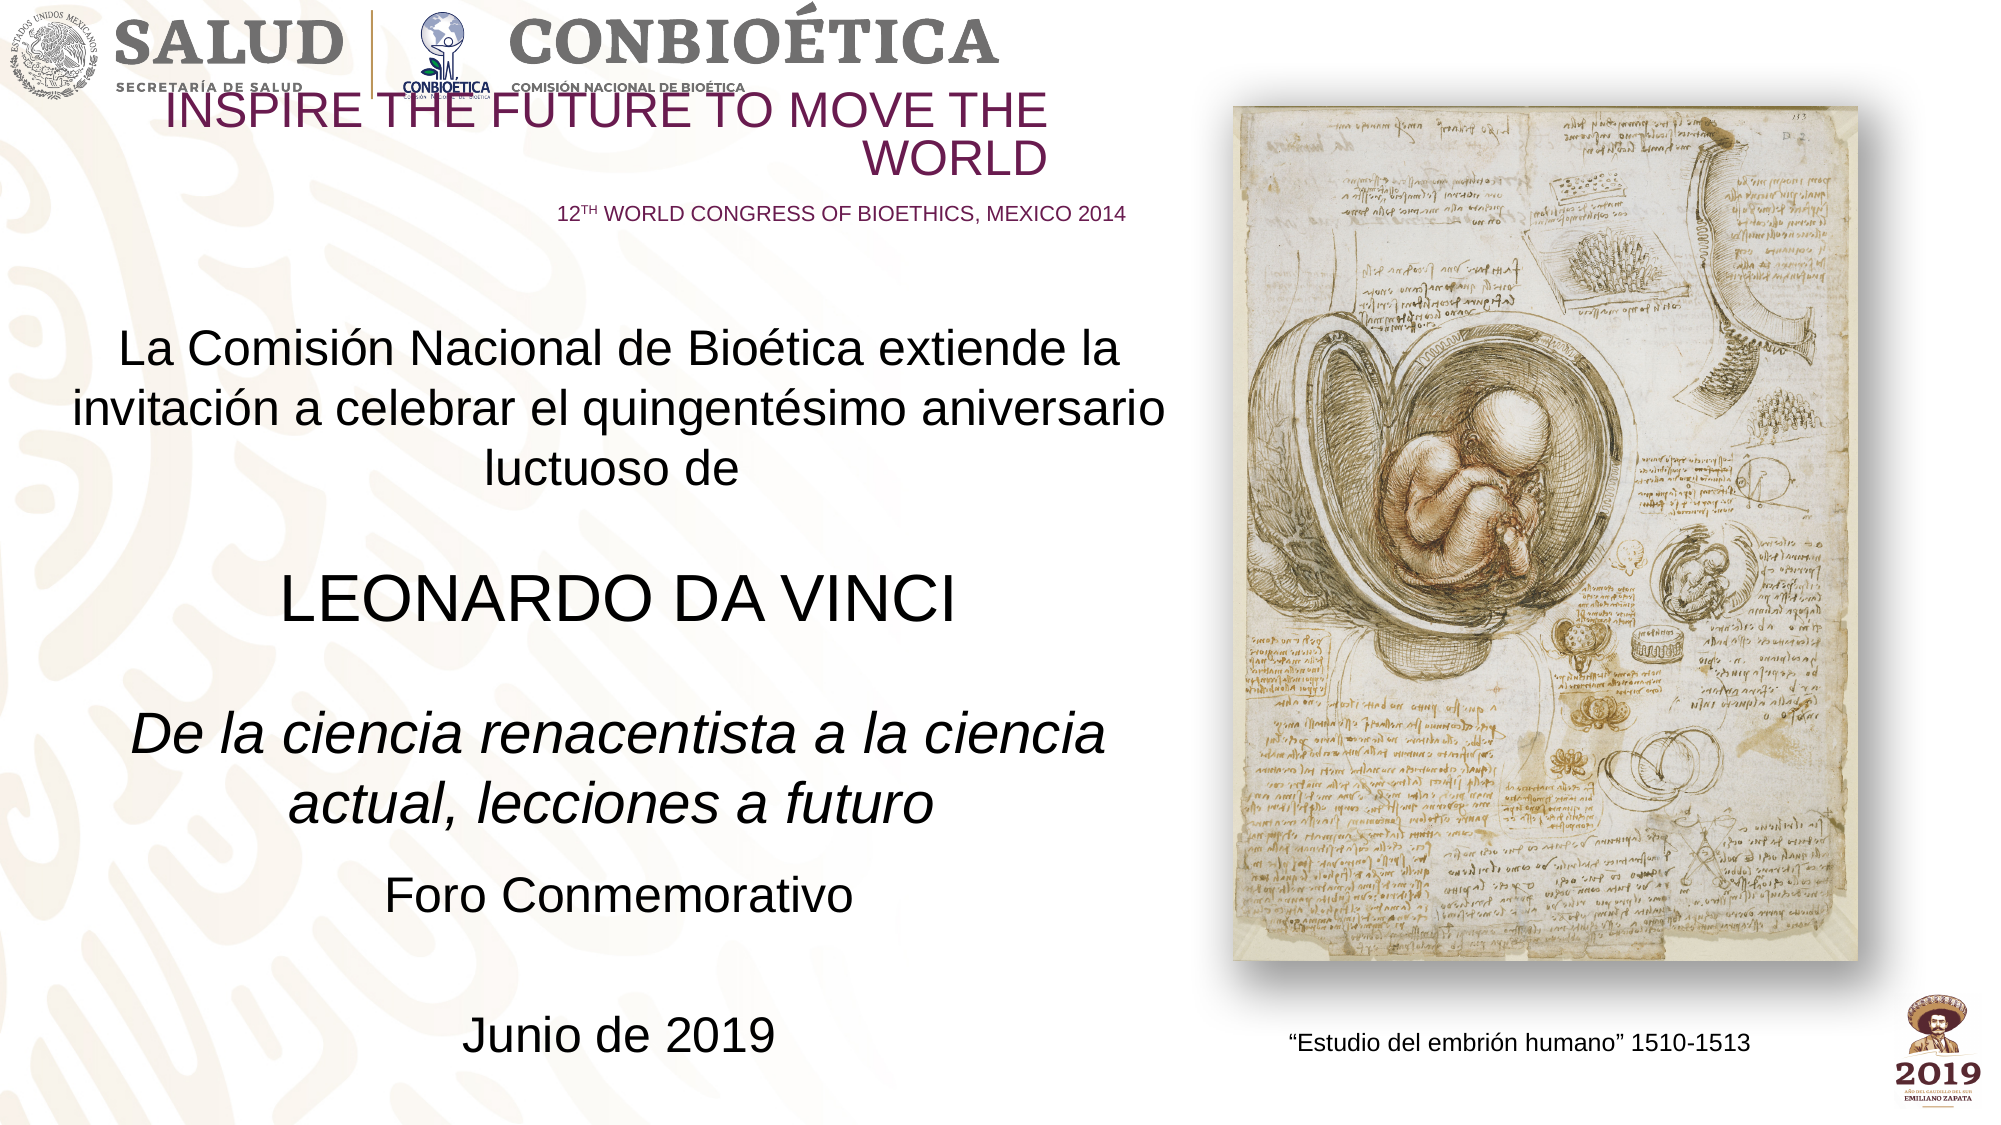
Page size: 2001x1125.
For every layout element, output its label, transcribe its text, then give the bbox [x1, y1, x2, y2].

text_box 12th World Congress of Bioethics, Mexico 2014 [542, 192, 1233, 260]
text_box “Estudio del embrión humano” 1510-1513 [1273, 1023, 1818, 1064]
picture [0, 0, 2001, 1125]
title Inspire the future to move the world [97, 131, 1064, 253]
text_box La Comisión Nacional de Bioética extiende la invitación a celebrar el quingentésimo aniversario luctuoso de Leonardo Da Vinci De la ciencia renacentista a la ciencia actual, lecciones a futuro Foro Conmemorativo Junio de 2019 [27, 307, 1211, 1070]
